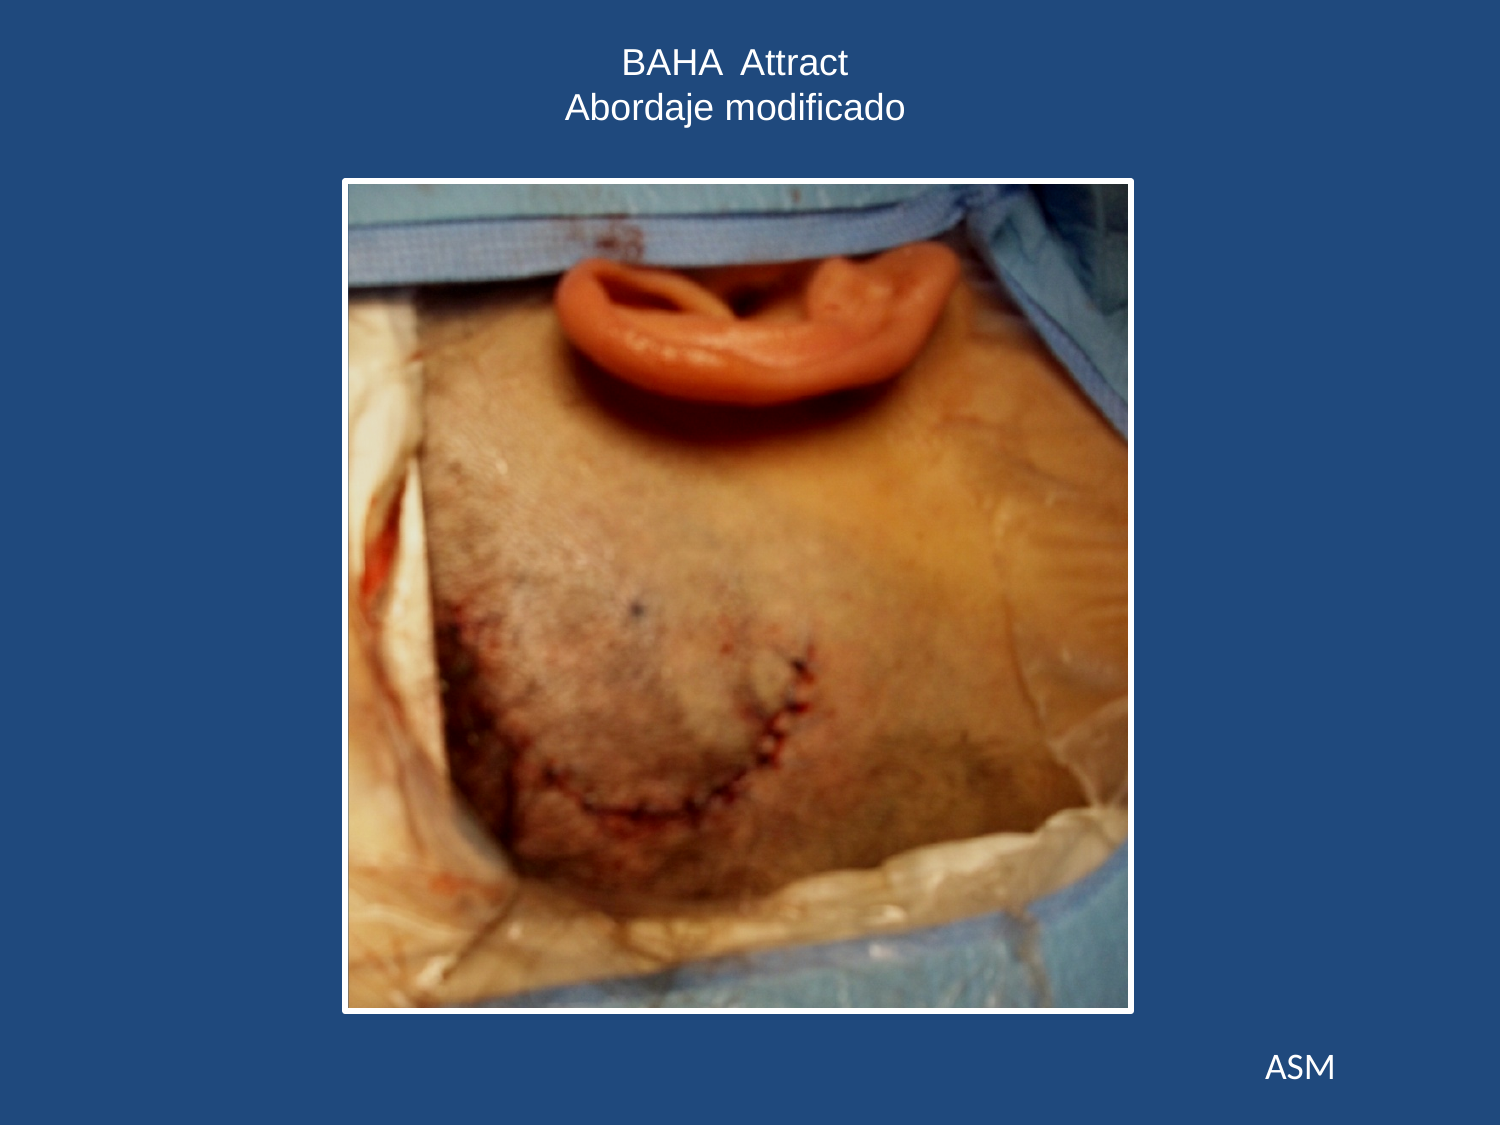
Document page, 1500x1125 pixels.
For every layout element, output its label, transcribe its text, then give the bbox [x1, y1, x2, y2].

text_box BAHA Attract Abordaje modificado [360, 30, 1111, 136]
text_box ASM [1250, 1034, 1351, 1095]
picture [348, 184, 1129, 1009]
